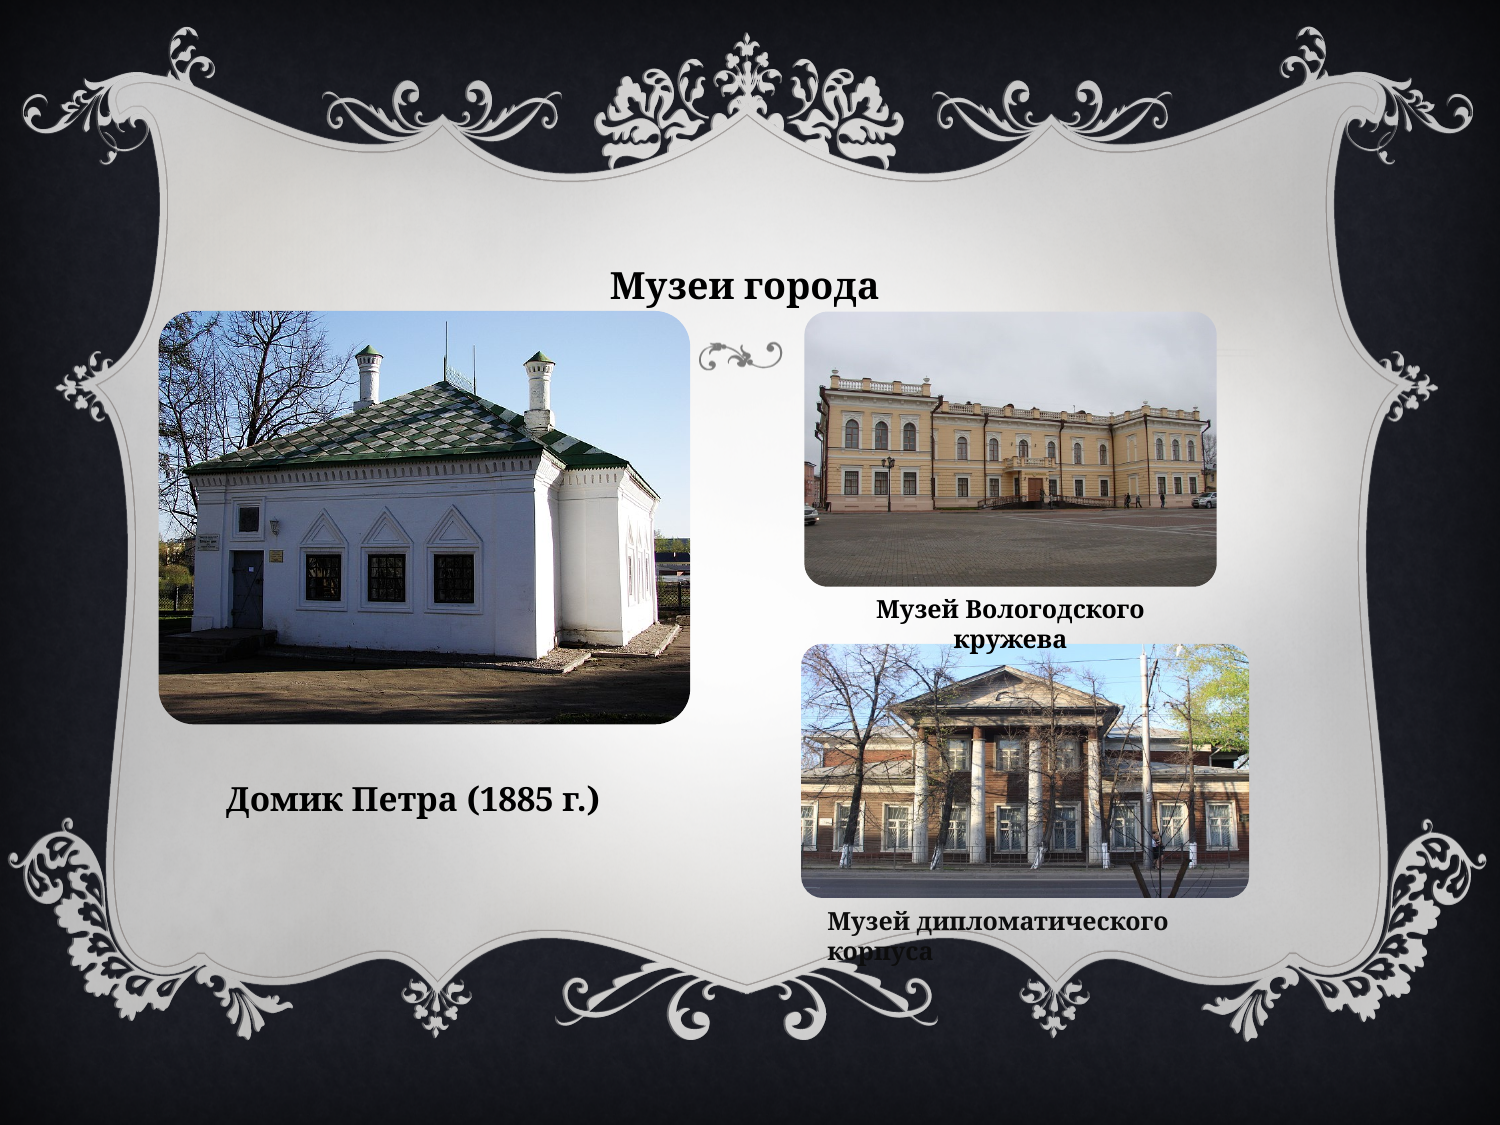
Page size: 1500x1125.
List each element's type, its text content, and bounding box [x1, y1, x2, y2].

text_box Домик Петра (1885 г.) [206, 770, 621, 826]
picture [0, 310, 1500, 1125]
list Музеи города [147, 231, 1294, 336]
text_box Музей Вологодского кружева [812, 587, 1209, 643]
text_box Музей дипломатического корпуса [812, 898, 1270, 973]
picture [0, 0, 1500, 265]
